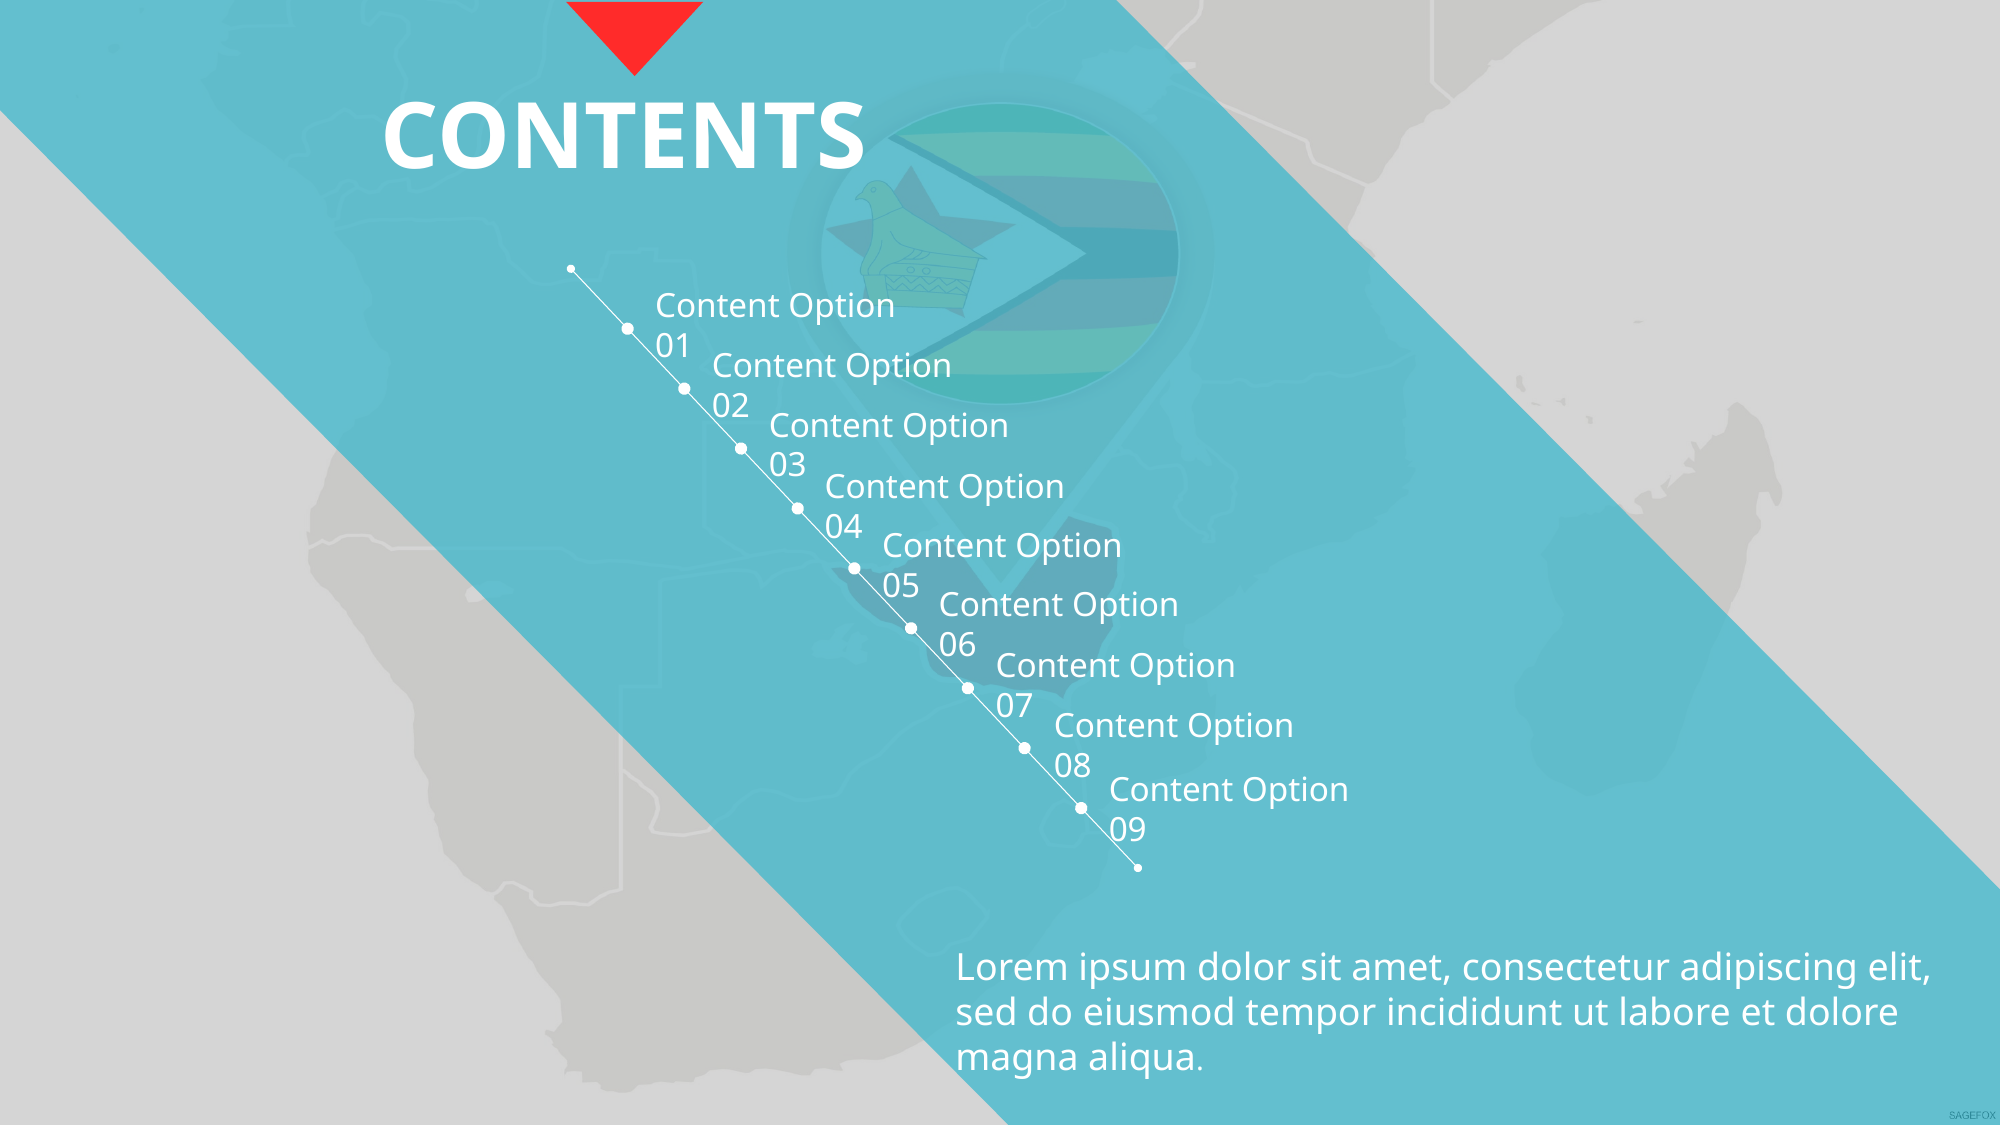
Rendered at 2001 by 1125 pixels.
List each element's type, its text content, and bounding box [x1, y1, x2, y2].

text_box Content Option 04 [809, 458, 1110, 553]
text_box Content Option 01 [640, 277, 941, 372]
text_box Content Option 02 [697, 336, 998, 432]
text_box Content Option 03 [753, 396, 1054, 491]
text_box [0, 0, 2000, 1058]
text_box CONTENTS [324, 69, 924, 194]
text_box [967, 1085, 2000, 1125]
text_box Content Option 06 [924, 576, 1224, 671]
text_box [563, 0, 706, 78]
text_box Content Option 05 [867, 517, 1168, 612]
text_box Lorem ipsum dolor sit amet, consectetur adipiscing elit, sed do eiusmod tempor incididunt ut labore et dolore magna aliqua. [940, 935, 2000, 1085]
text_box Content Option 07 [980, 636, 1281, 732]
text_box Content Option 08 [1038, 696, 1339, 792]
text_box Content Option 09 [1093, 761, 1394, 856]
